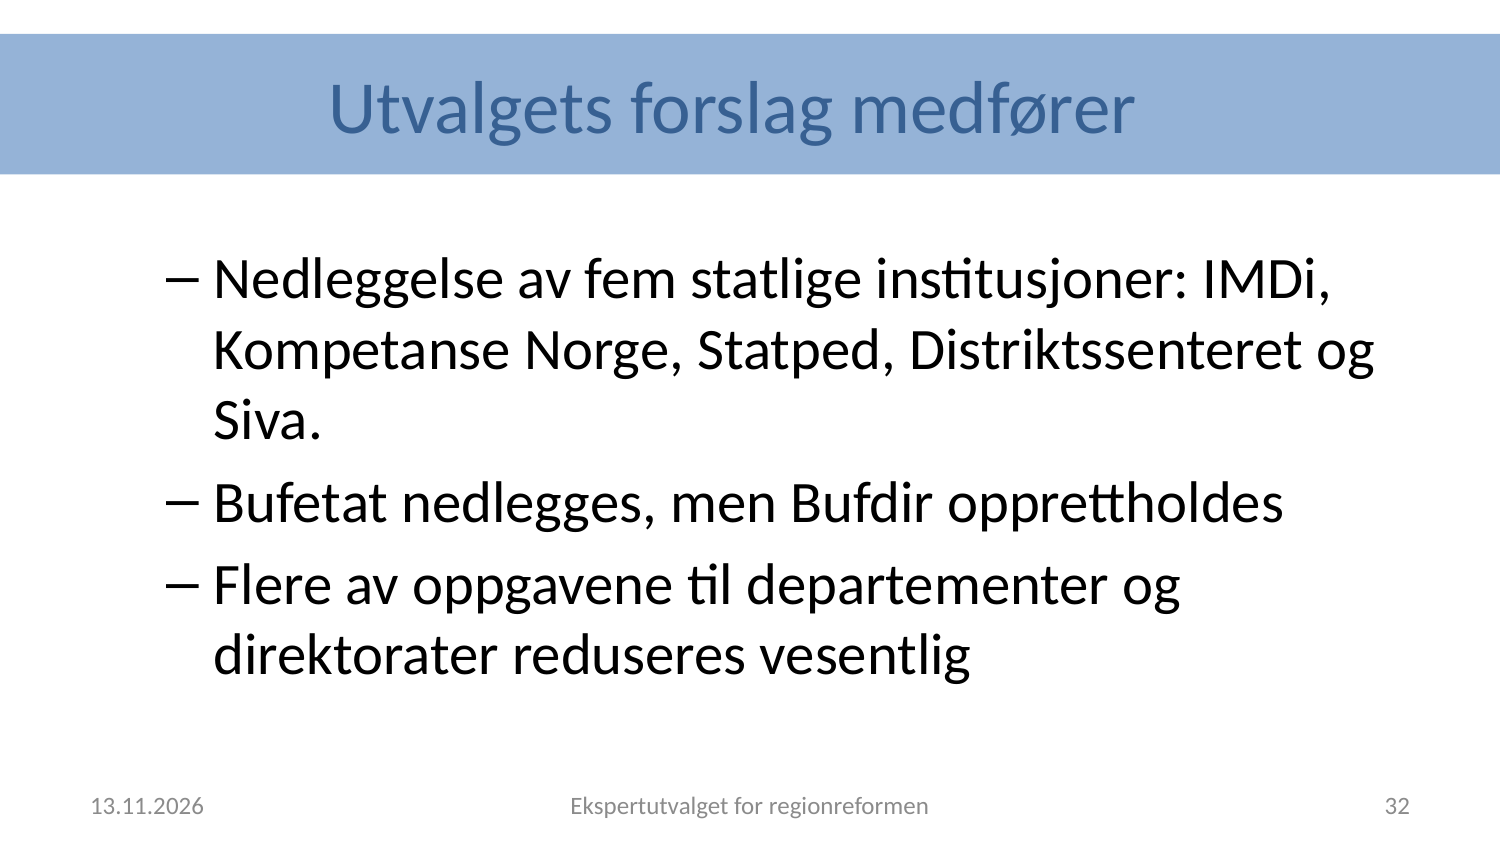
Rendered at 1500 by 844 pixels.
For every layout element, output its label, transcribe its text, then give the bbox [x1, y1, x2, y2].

list Nedleggelse av fem statlige institusjoner: IMDi, Kompetanse Norge, Statped, Distriktssenteret og Siva. Bufetat nedlegges, men Bufdir opprettholdes Flere av oppgavene til departementer og direktorater reduseres vesentlig [75, 232, 1425, 695]
slide_number 32 [1074, 782, 1425, 827]
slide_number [75, 782, 425, 827]
footer Ekspertutvalget for regionreformen [512, 782, 988, 827]
title Utvalgets forslag medfører [0, 33, 1500, 175]
